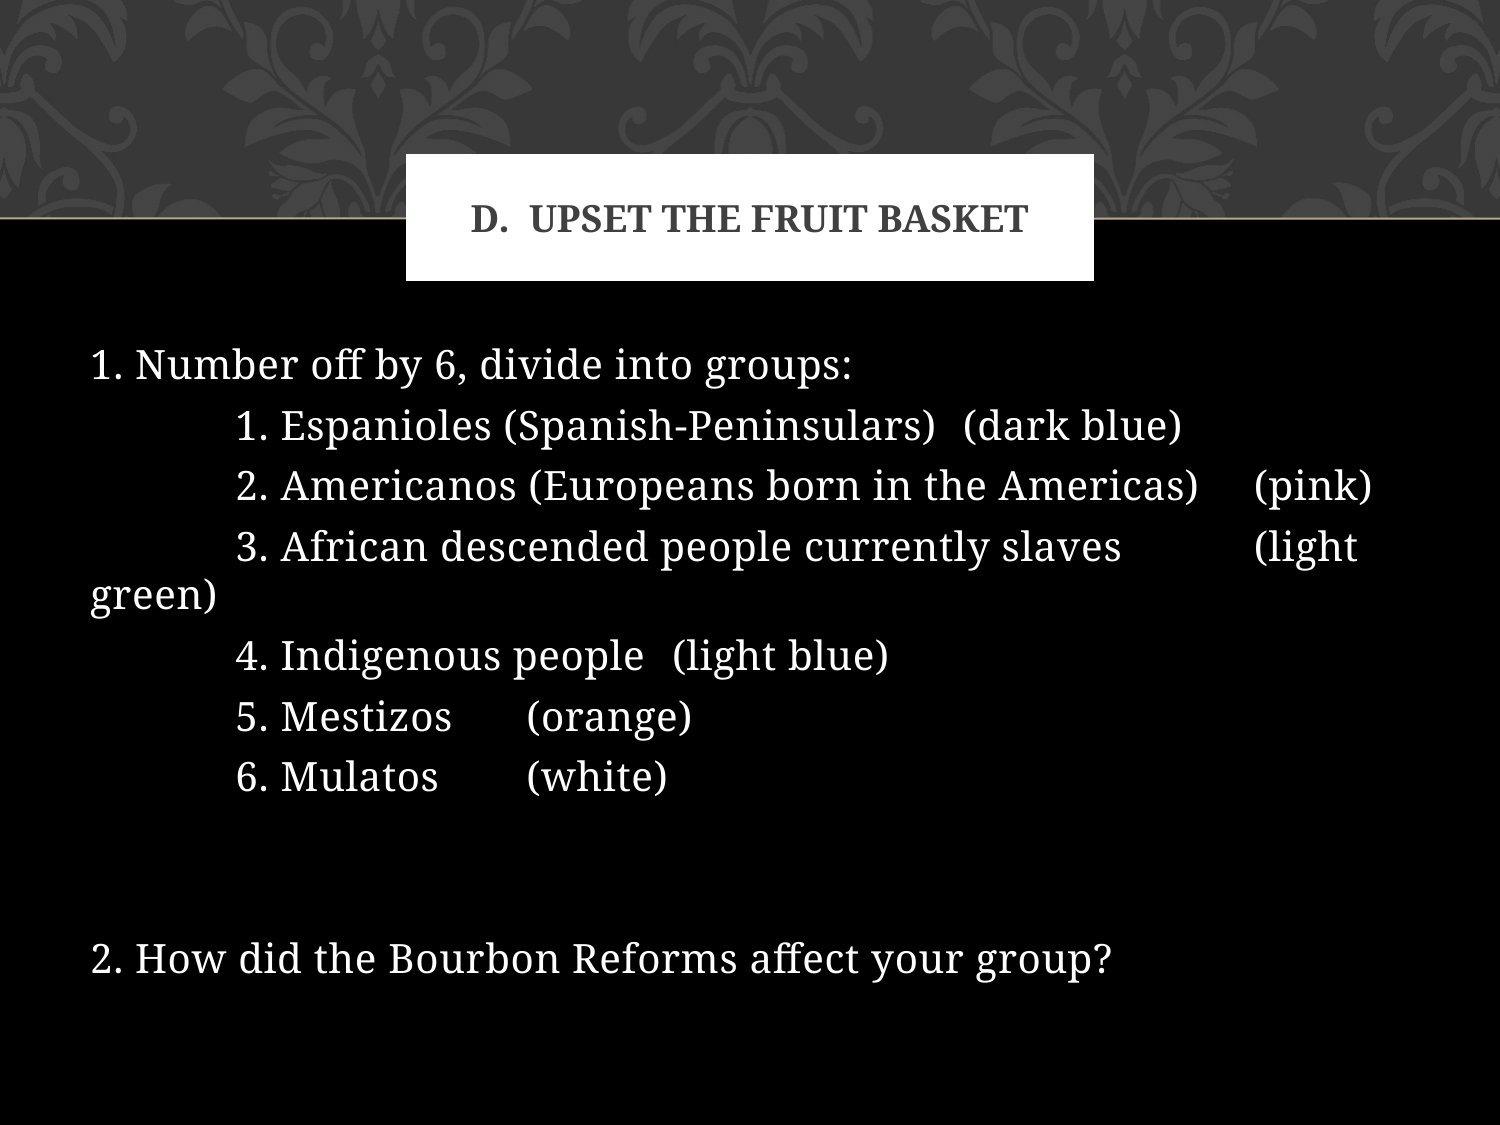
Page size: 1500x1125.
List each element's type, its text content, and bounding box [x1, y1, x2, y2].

title D. Upset the Fruit Basket [406, 154, 1094, 281]
list 1. Number off by 6, divide into groups: 1. Espanioles (Spanish-Peninsulars) (dark blue) 2. Americanos (Europeans born in the Americas) (pink) 3. African descended people currently slaves (light green) 4. Indigenous people (light blue) 5. Mestizos (orange) 6. Mulatos (white) 2. How did the Bourbon Reforms affect your group? [75, 331, 1425, 1000]
